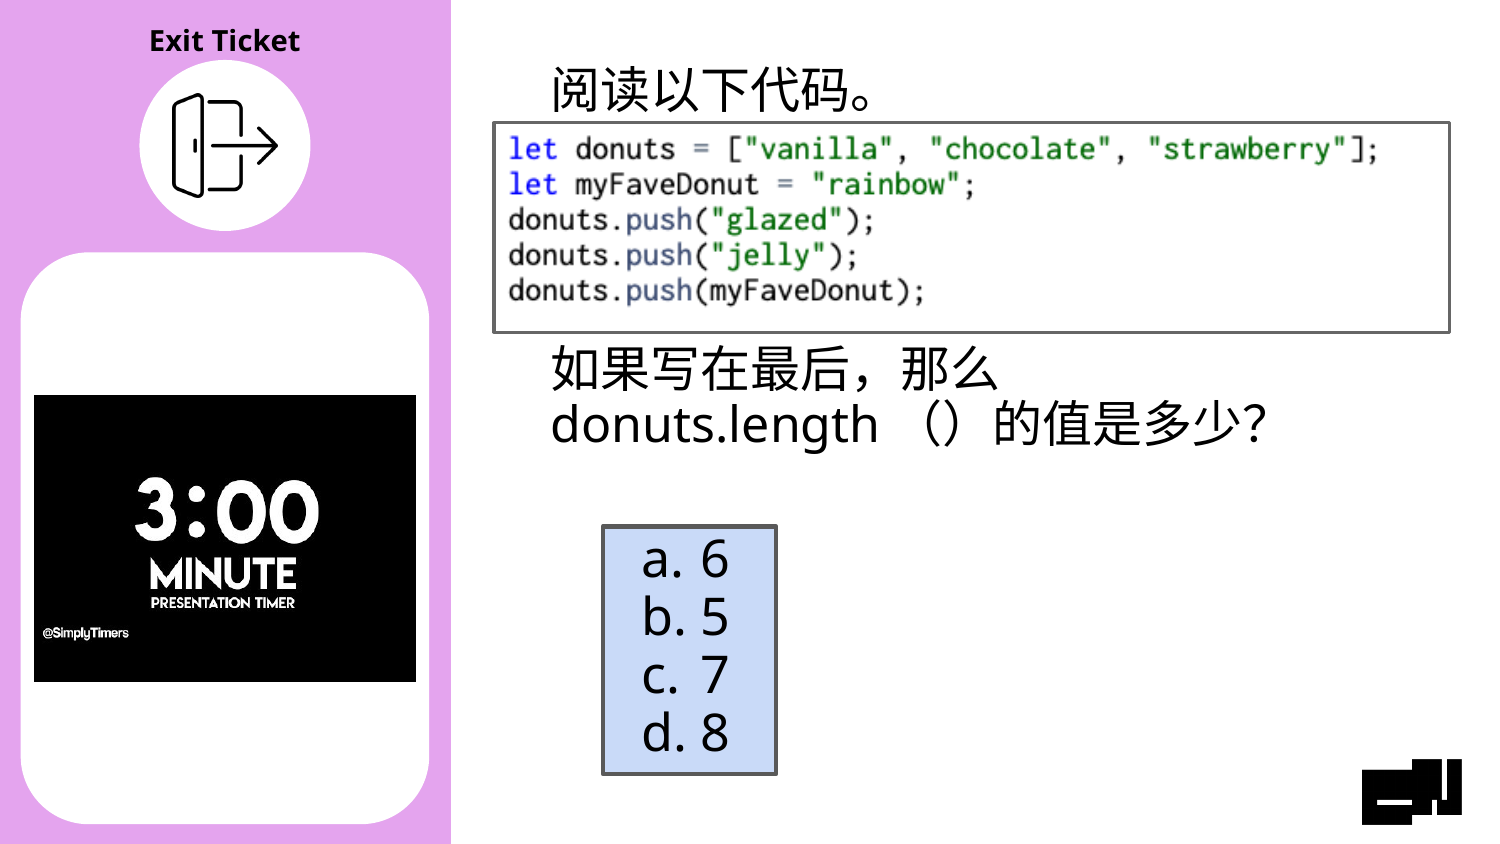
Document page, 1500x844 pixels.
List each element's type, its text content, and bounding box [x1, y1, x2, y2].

text_box [603, 556, 776, 775]
list 阅读以下代码。 如果写在最后，那么donuts.length（）的值是多少？ 6 5 7 8 [535, 48, 1409, 121]
list 阅读以下代码。 如果写在最后，那么donuts.length（）的值是多少？ 6 5 7 8 [535, 338, 1409, 556]
picture [172, 93, 278, 198]
picture [34, 395, 416, 682]
picture [495, 123, 1449, 331]
picture [1362, 759, 1462, 825]
